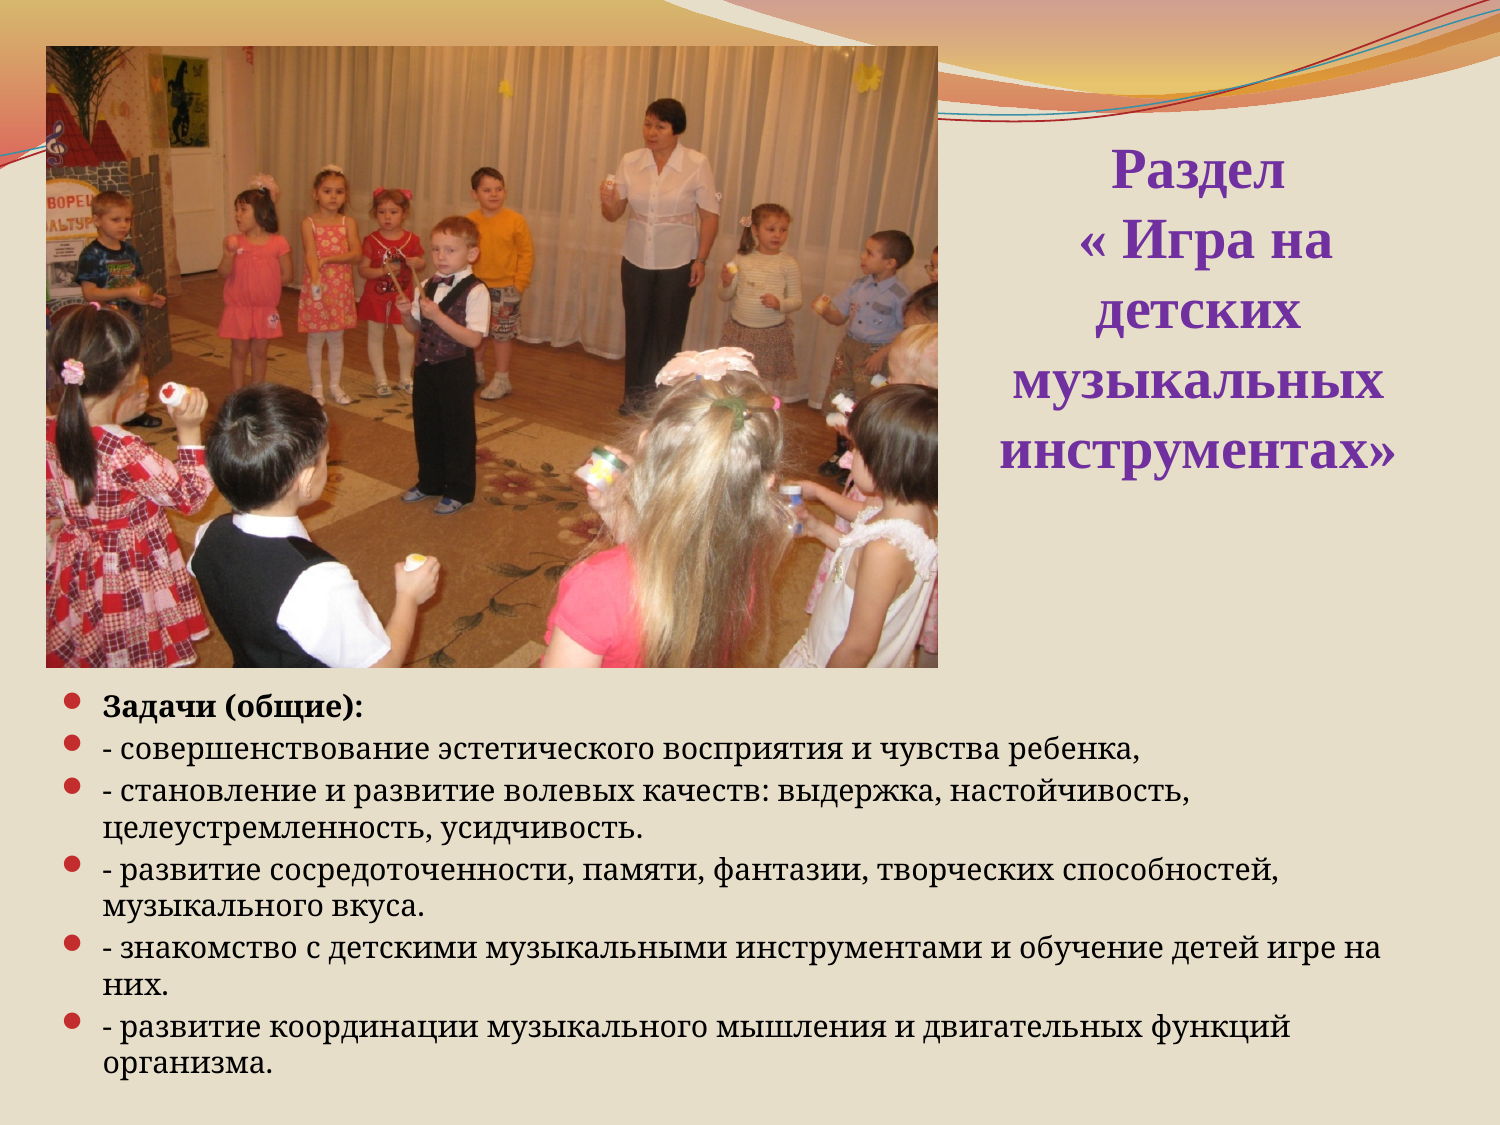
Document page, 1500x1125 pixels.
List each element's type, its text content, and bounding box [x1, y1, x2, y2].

picture [46, 46, 938, 669]
title Раздел « Игра на детских музыкальных инструментах» [972, 175, 1425, 481]
list Задачи (общие): - совершенствование эстетического восприятия и чувства ребенка, - становление и развитие волевых качеств: выдержка, настойчивость, целеустремленность, усидчивость. - развитие сосредоточенности, памяти, фантазии, творческих способностей, музыкального вкуса. - знакомство с детскими музыкальными инструментами и обучение детей игре на них. - развитие координации музыкального мышления и двигательных функций организма. [46, 679, 1425, 1090]
